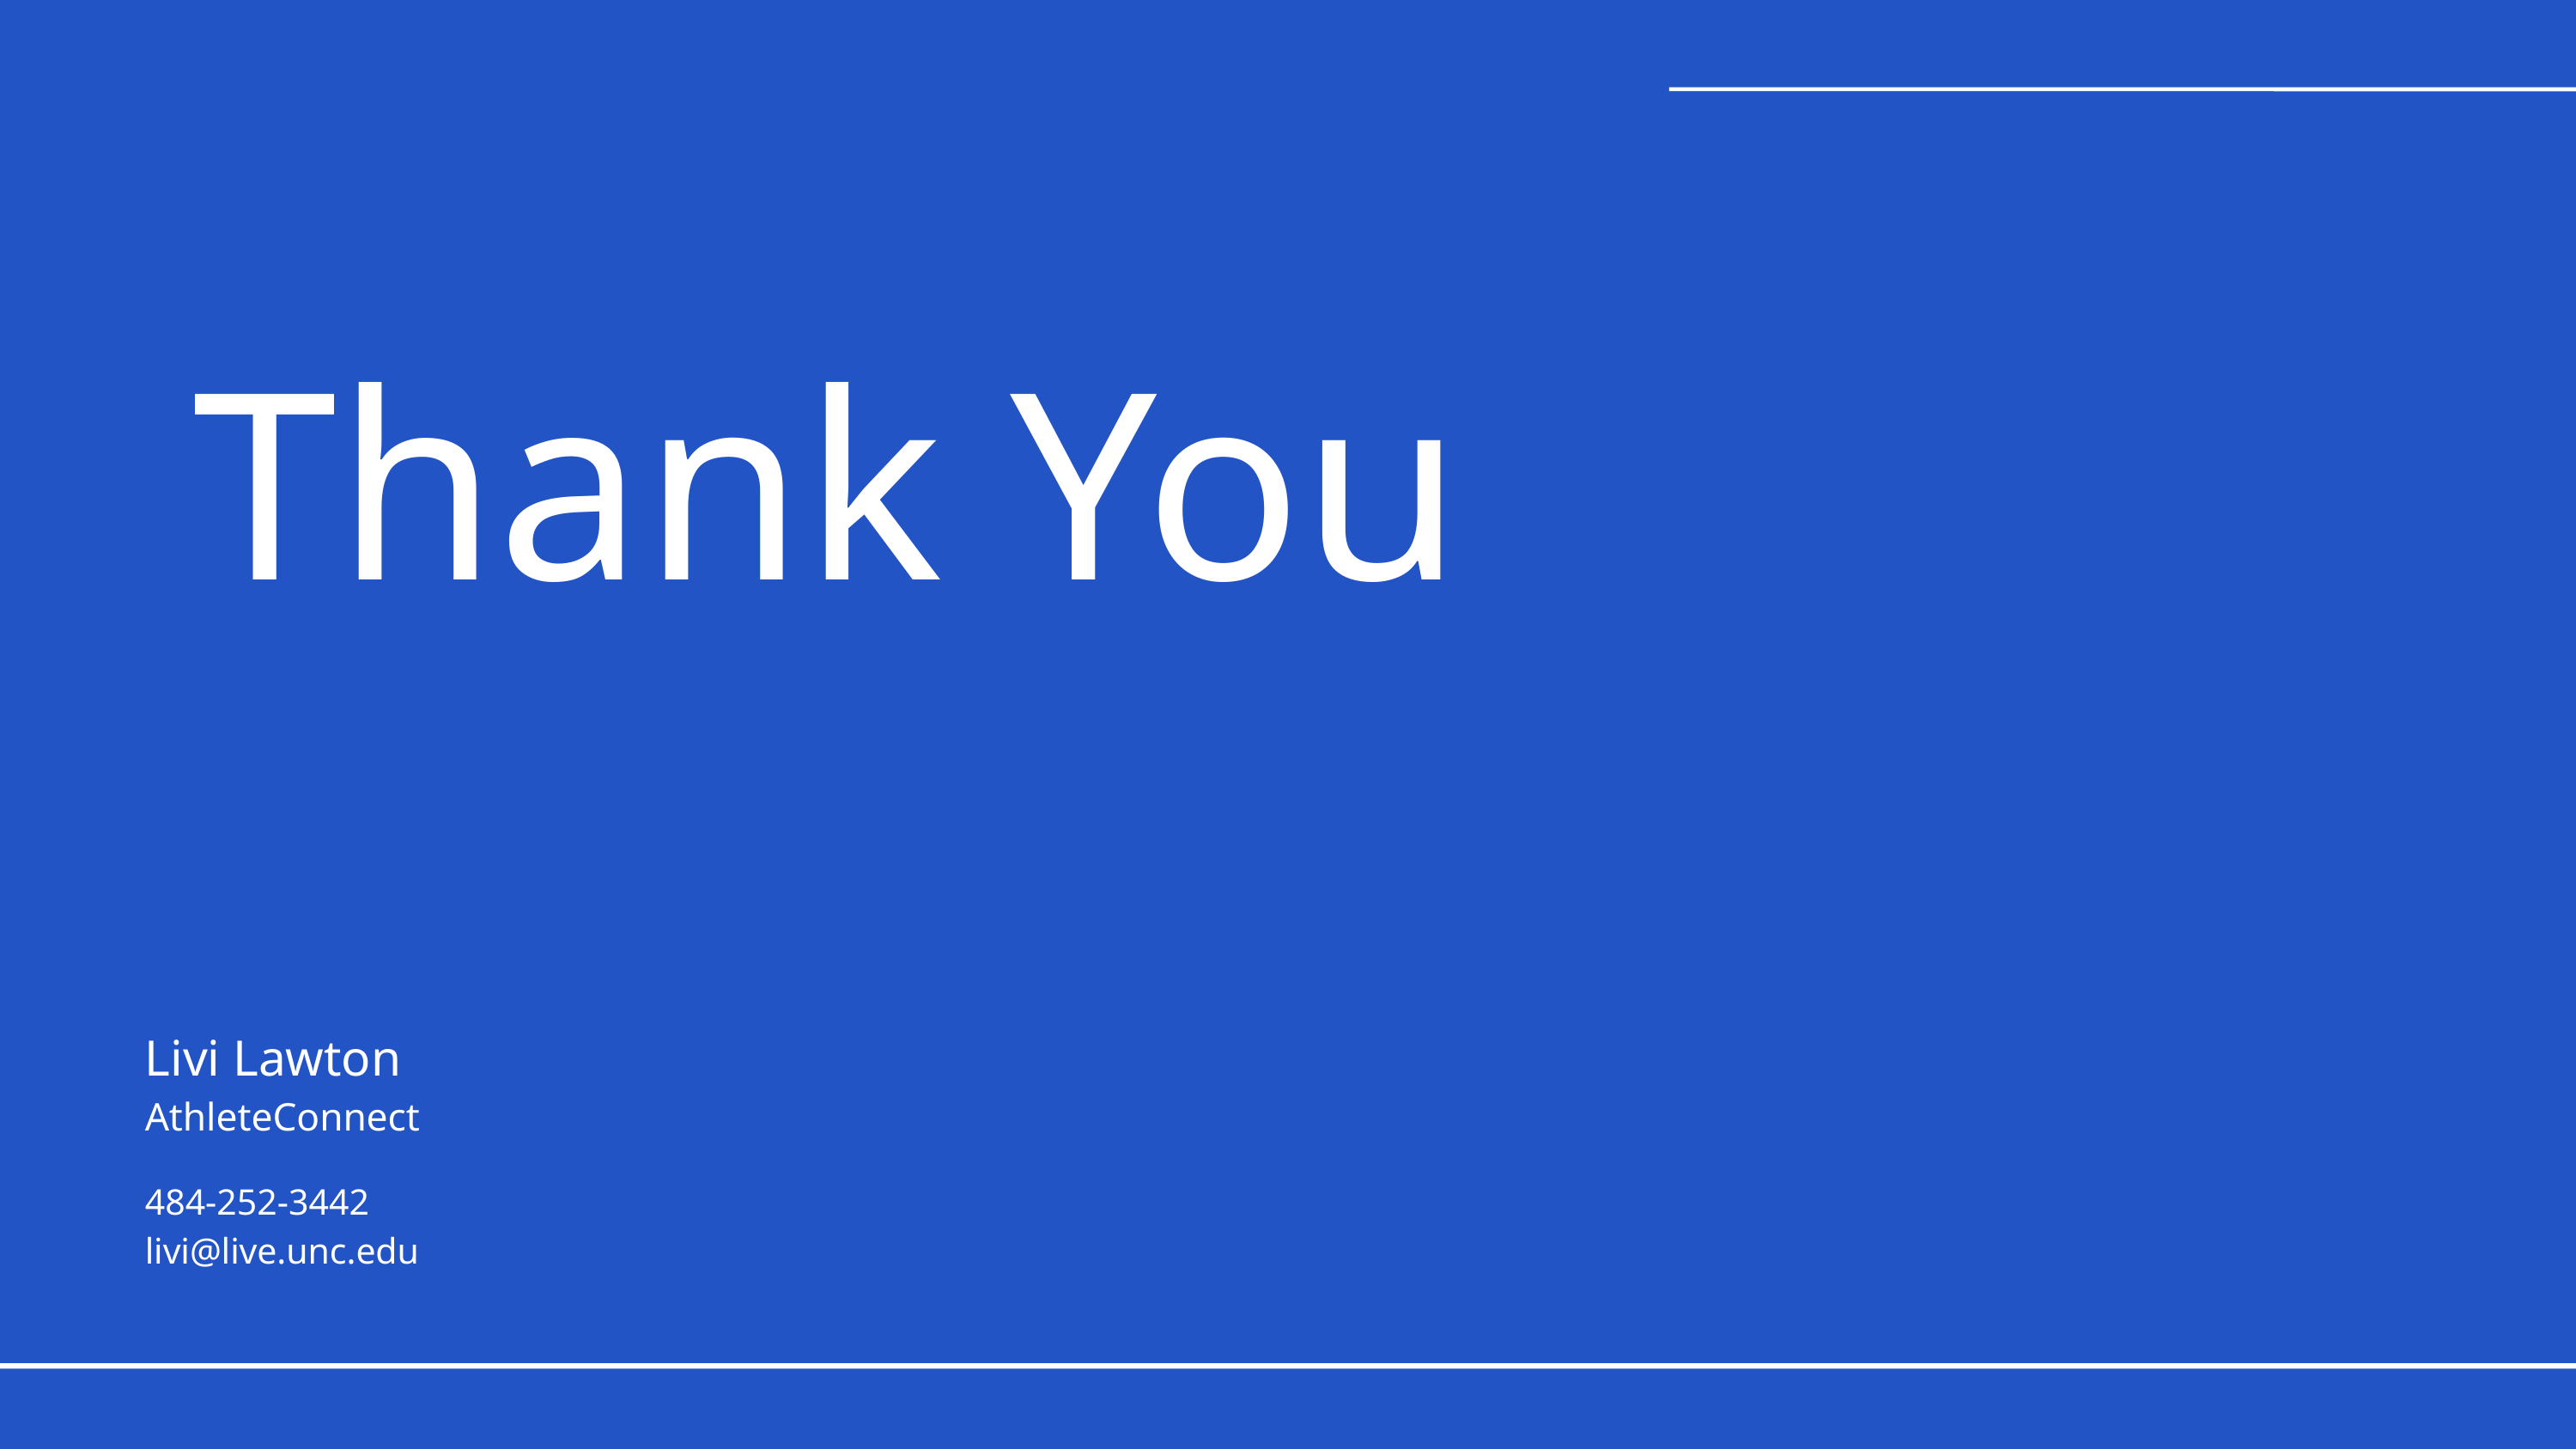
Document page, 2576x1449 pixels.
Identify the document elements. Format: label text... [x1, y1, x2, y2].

text_box Livi Lawton AthleteConnect [144, 1016, 492, 1139]
text_box 484-252-3442 livi@live.unc.edu [144, 1172, 492, 1271]
text_box Thank You [192, 268, 2033, 633]
